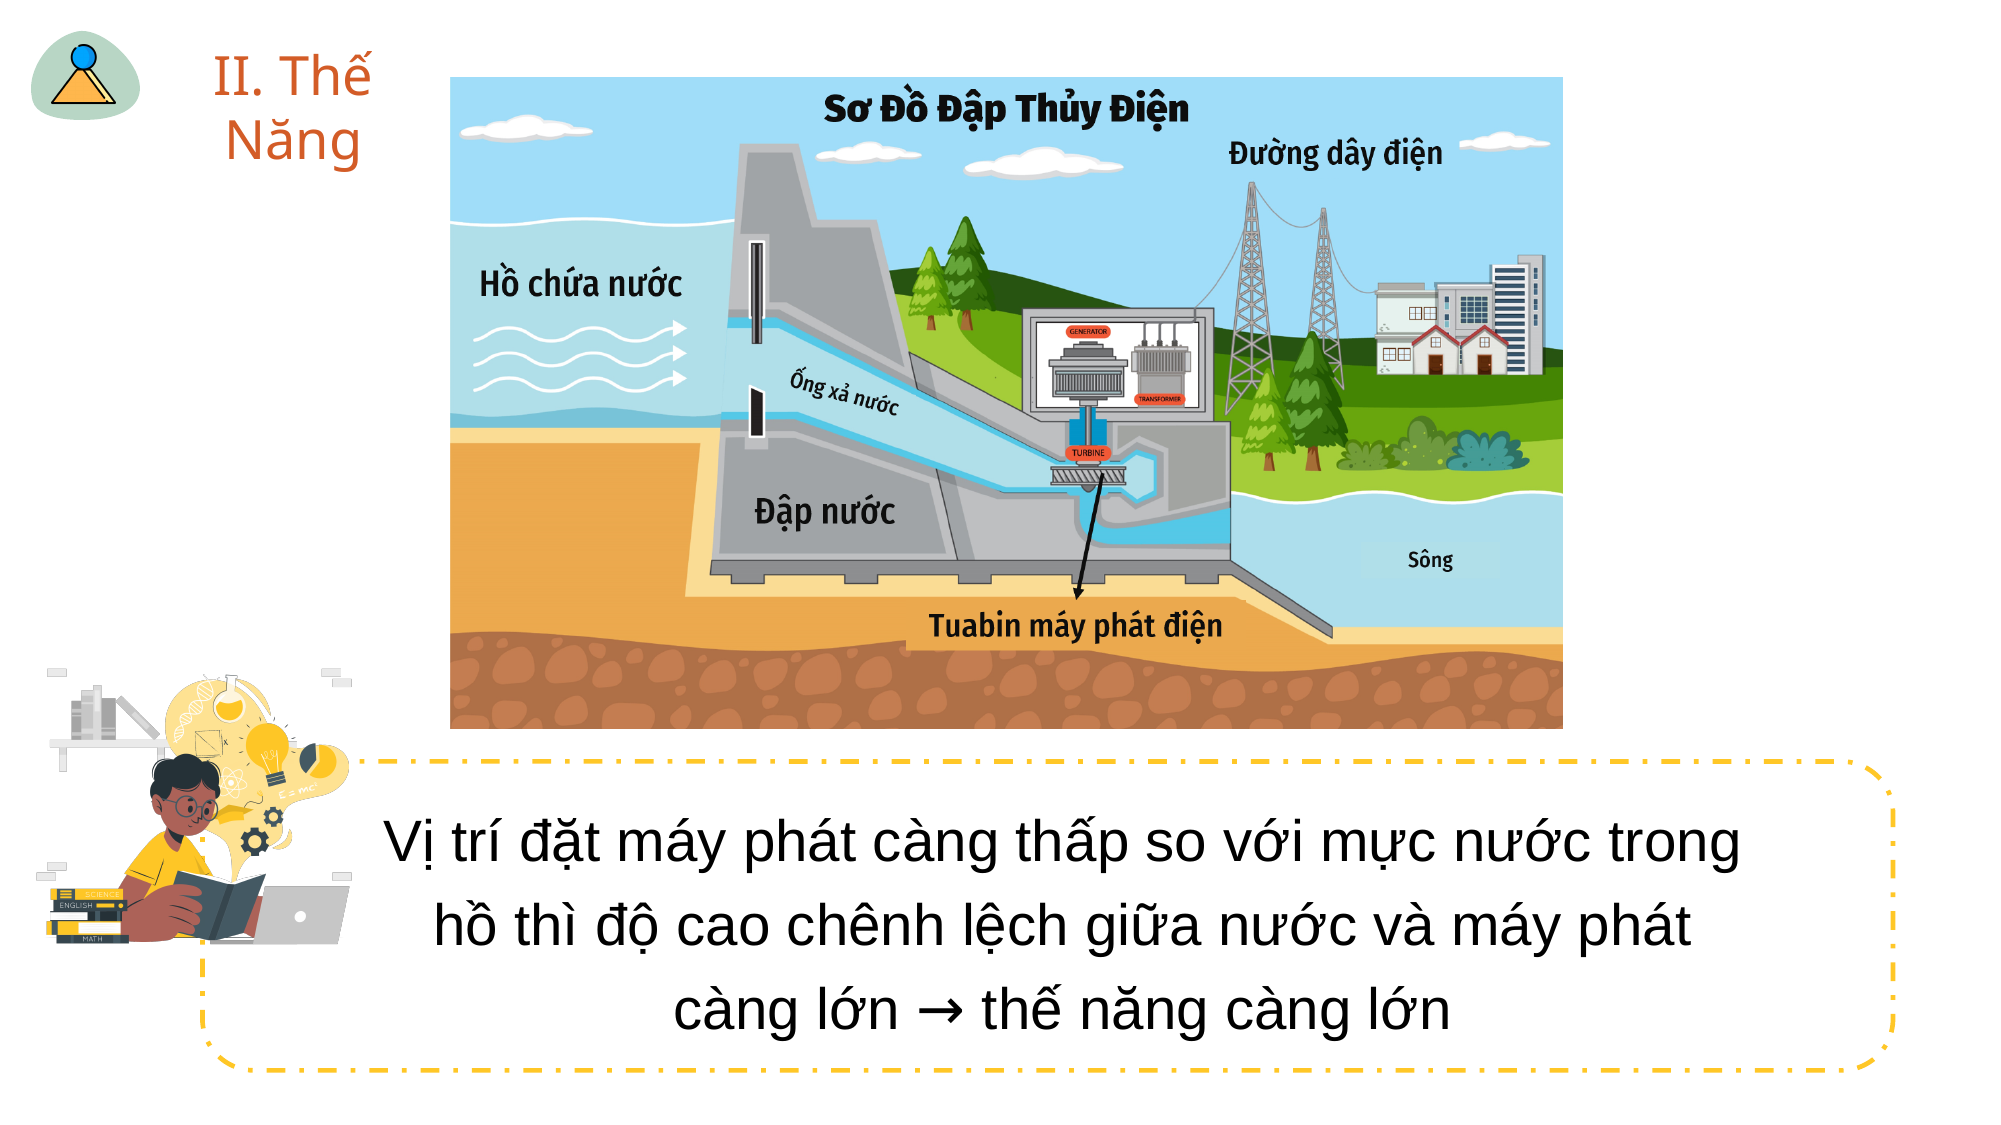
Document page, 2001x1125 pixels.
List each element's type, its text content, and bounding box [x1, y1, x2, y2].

text_box [374, 760, 1895, 1072]
text_box [201, 995, 331, 1072]
picture [449, 73, 1563, 729]
text_box Vị trí đặt máy phát càng thấp so với mực nước trong hồ thì độ cao chênh lệch giữa nước và máy phát càng lớn → thế năng càng lớn [327, 769, 1768, 1071]
picture [14, 635, 374, 995]
text_box II. Thế Năng [137, 33, 450, 179]
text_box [28, 31, 138, 125]
